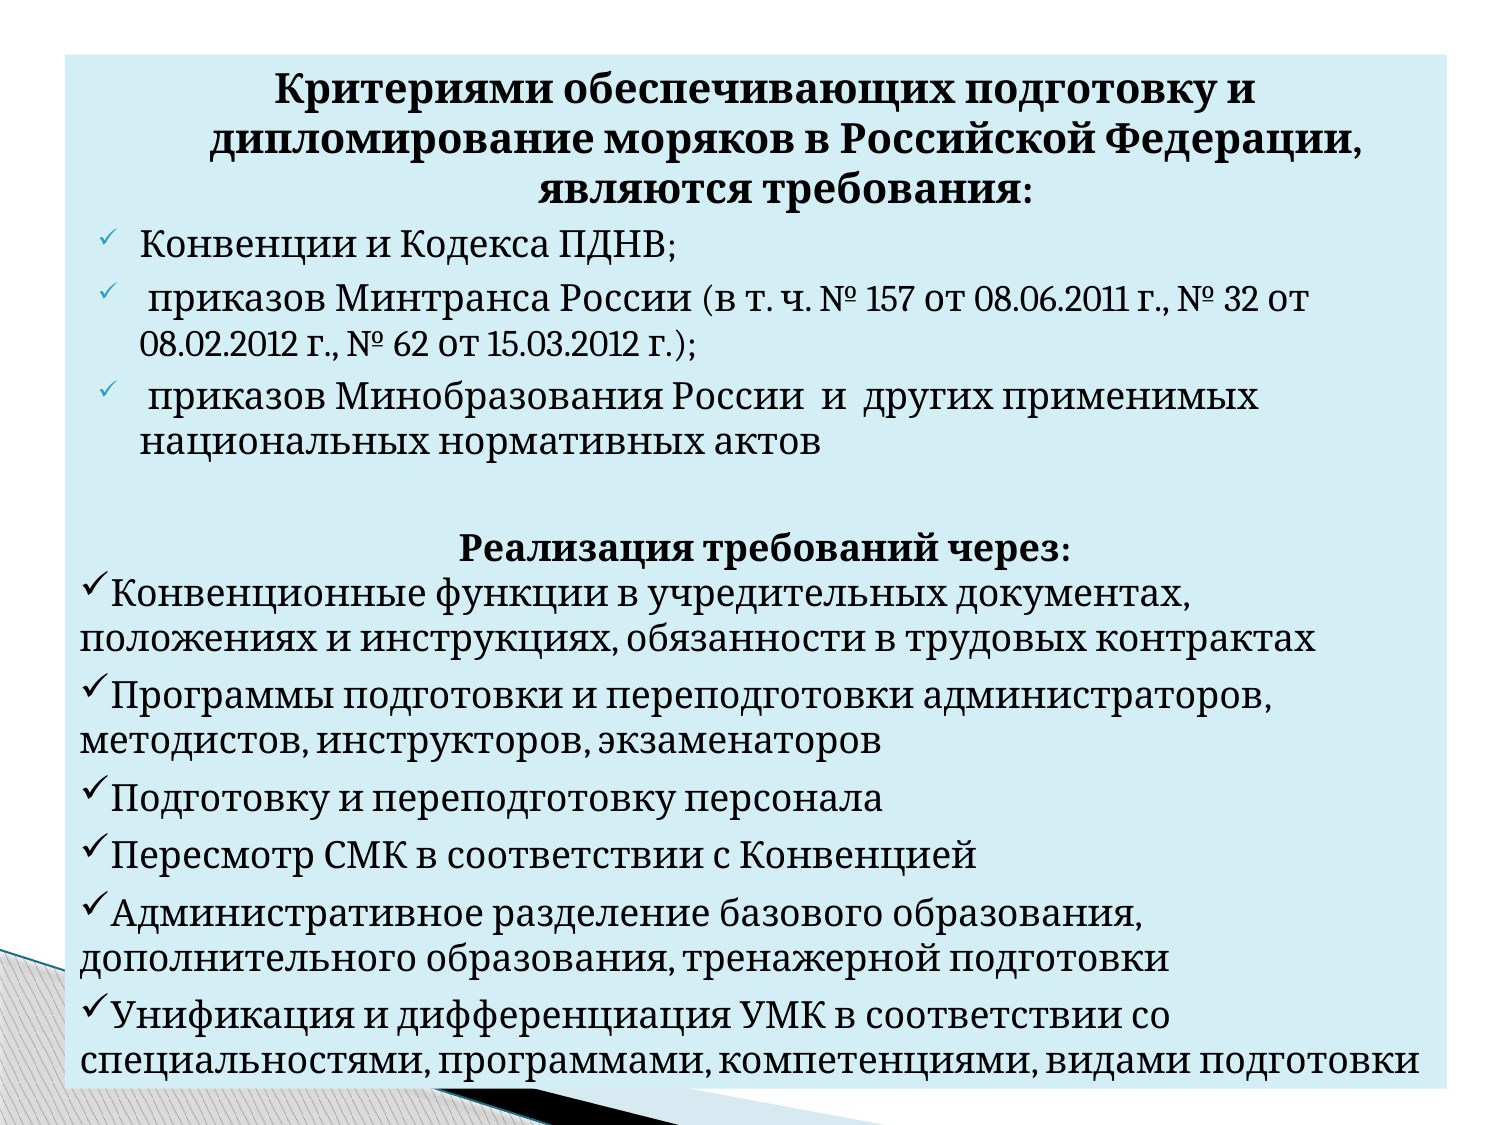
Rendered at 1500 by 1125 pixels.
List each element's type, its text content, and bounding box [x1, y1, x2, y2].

text_box Критериями обеспечивающих подготовку и дипломирование моряков в Российской Федерации, являются требования: Конвенции и Кодекса ПДНВ; приказов Минтранса России (в т. ч. № 157 от 08.06.2011 г., № 32 от 08.02.2012 г., № 62 от 15.03.2012 г.); приказов Минобразования России и других применимых национальных нормативных актов Реализация требований через: Конвенционные функции в учредительных документах, положениях и инструкциях, обязанности в трудовых контрактах Программы подготовки и переподготовки администраторов, методистов, инструкторов, экзаменаторов Подготовку и переподготовку персонала Пересмотр СМК в соответствии с Конвенцией Административное разделение базового образования, дополнительного образования, тренажерной подготовки Унификация и дифференциация УМК в соответствии со специальностями, программами, компетенциями, видами подготовки [64, 54, 1447, 1089]
